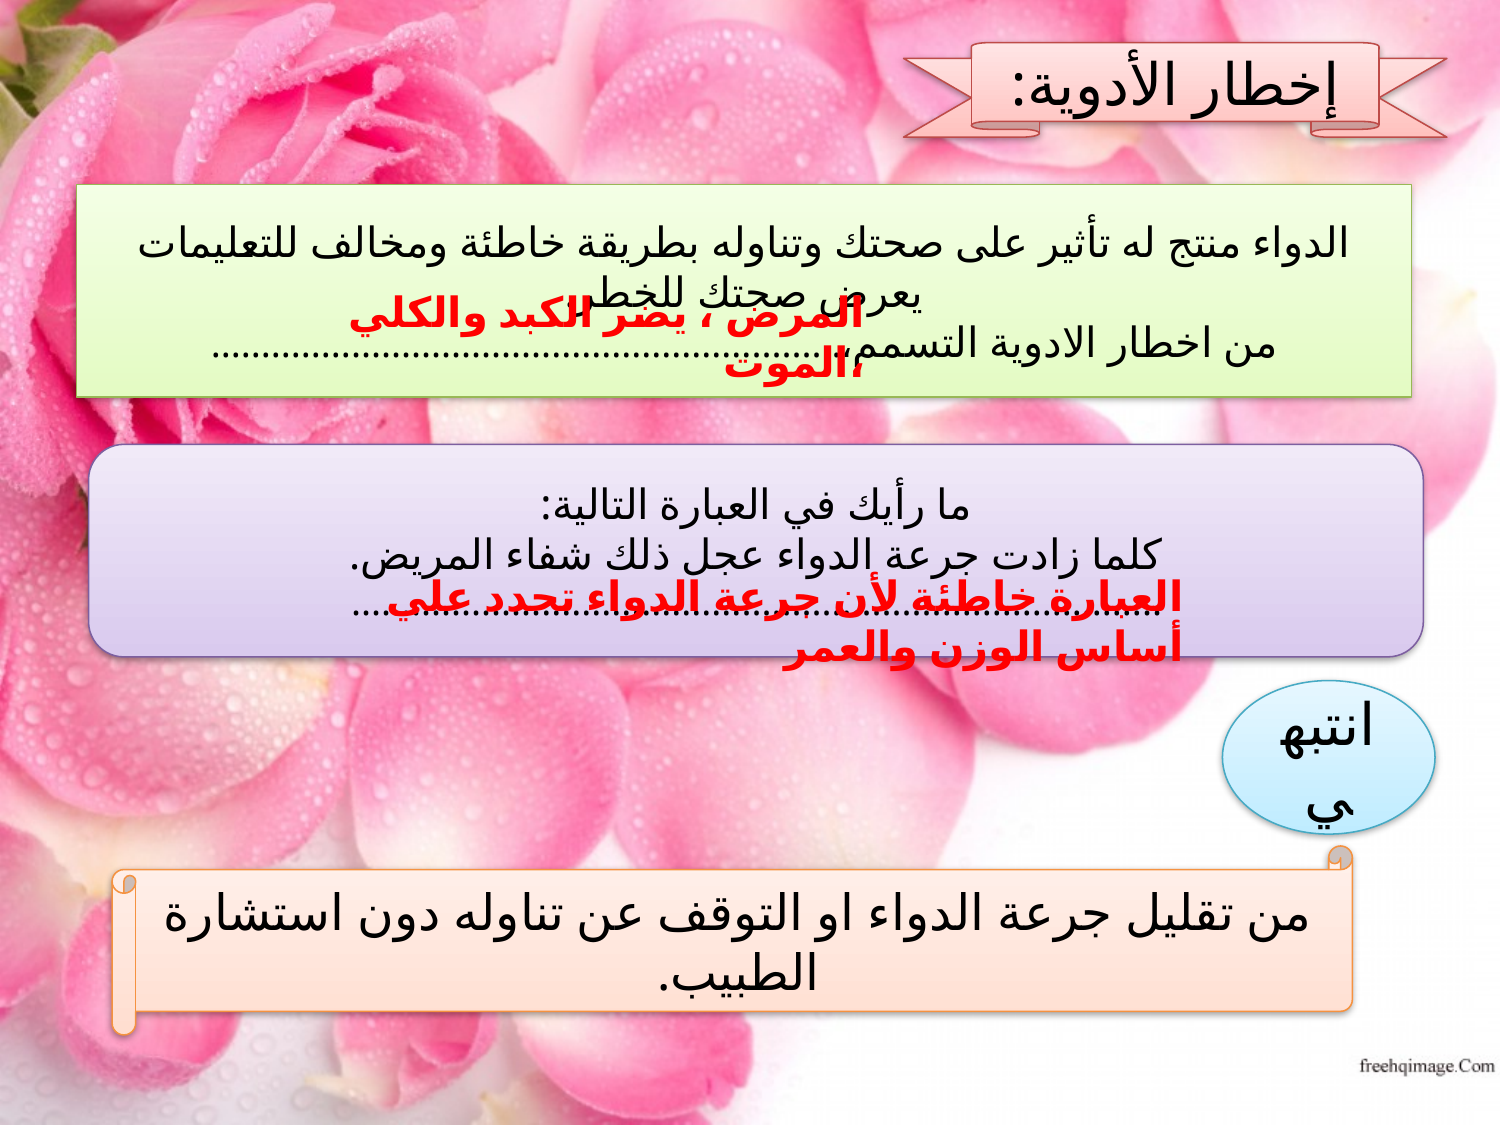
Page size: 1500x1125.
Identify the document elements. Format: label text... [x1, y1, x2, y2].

text_box من تقليل جرعة الدواء او التوقف عن تناوله دون استشارة الطبيب. [111, 845, 1354, 1036]
text_box ما رأيك في العبارة التالية: كلما زادت جرعة الدواء عجل ذلك شفاء المريض. ................................................................................. [87, 443, 1425, 658]
text_box الدواء منتج له تأثير على صحتك وتناوله بطريقة خاطئة ومخالف للتعليمات يعرض صحتك للخطر. من اخطار الادوية التسمم،............................................................... [76, 184, 1412, 398]
text_box العبارة خاطئة لأن جرعة الدواء تحدد علي أساس الوزن والعمر [277, 562, 1199, 678]
text_box إخطار الأدوية: [902, 41, 1448, 138]
text_box المرض ، يضر الكبد والكلي ،الموت [324, 278, 880, 394]
text_box انتبهي [1221, 679, 1436, 835]
picture [0, 0, 1500, 1125]
